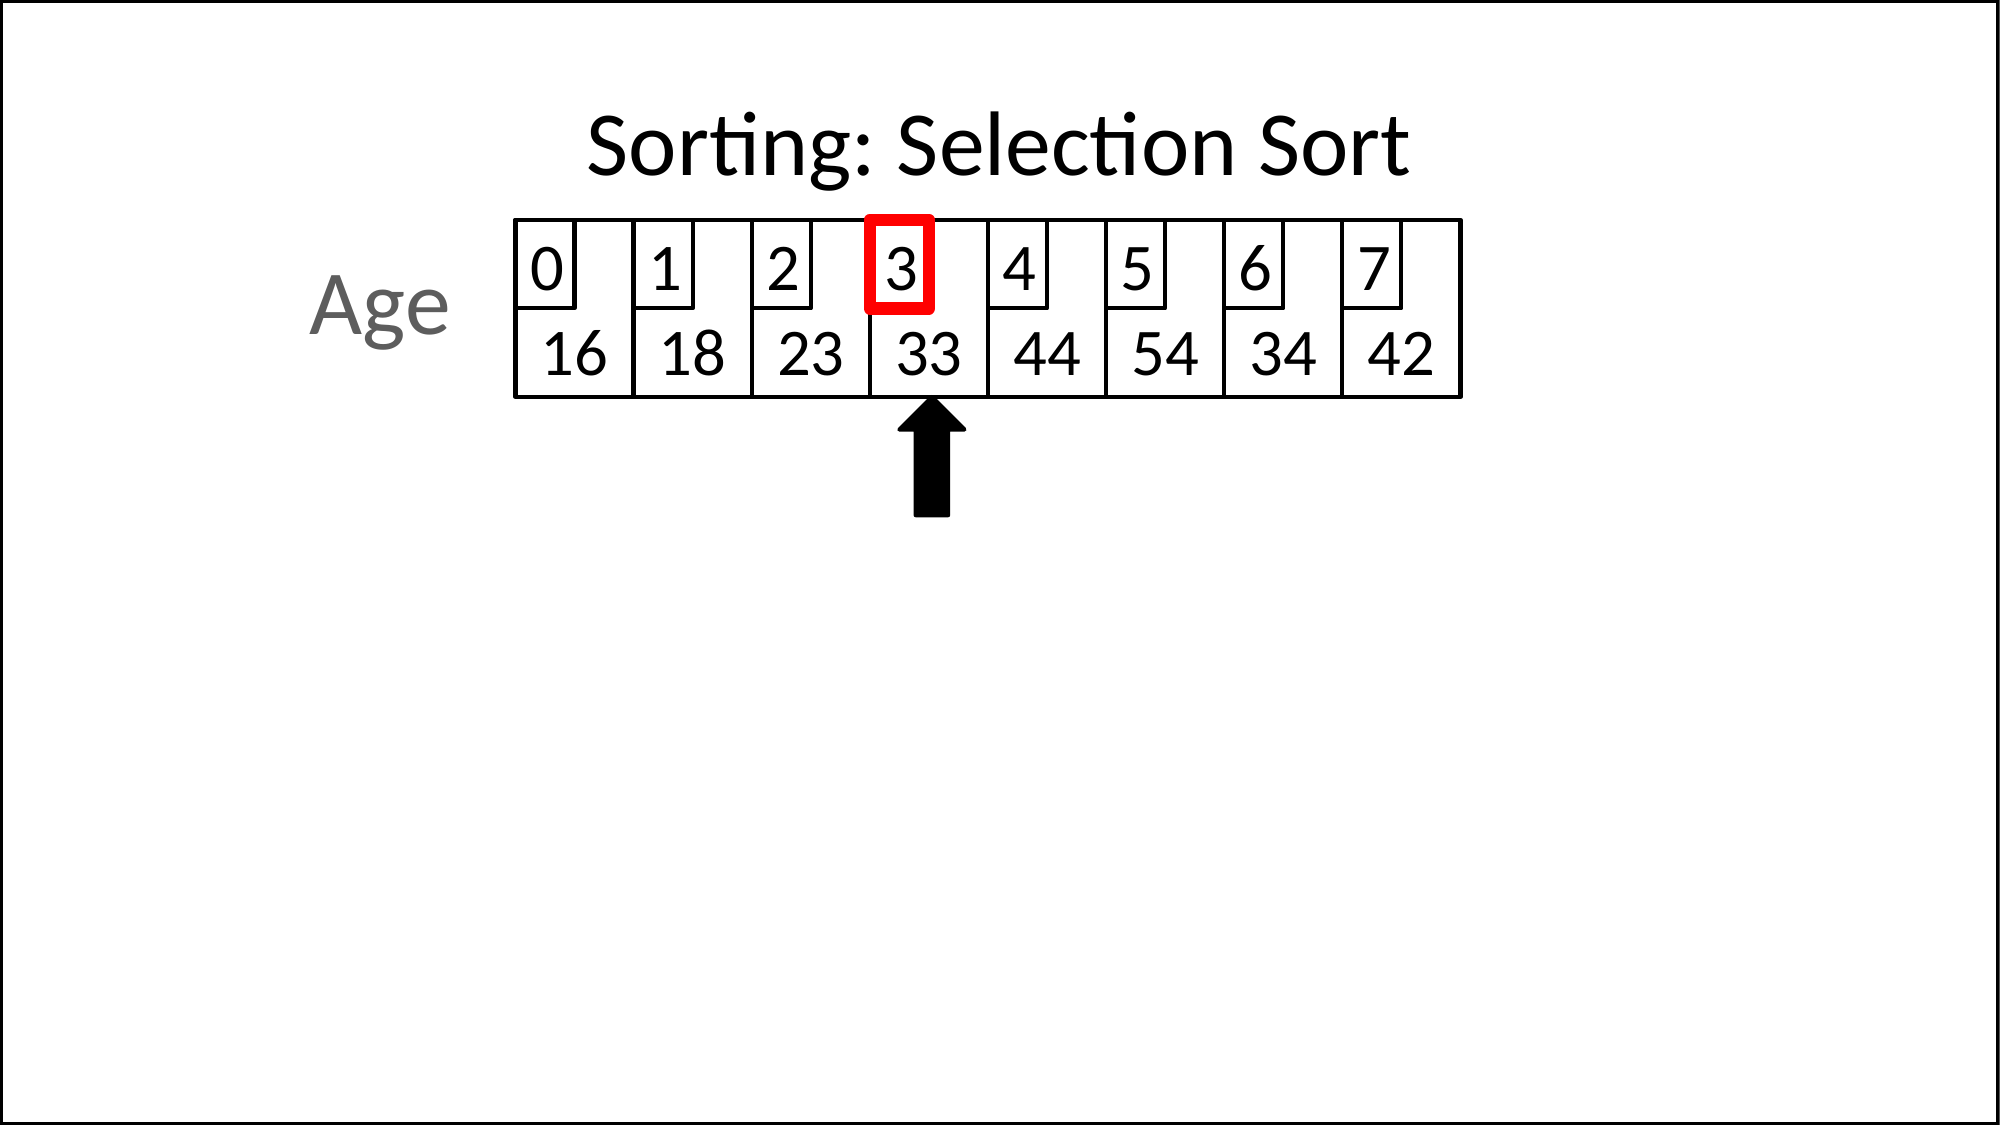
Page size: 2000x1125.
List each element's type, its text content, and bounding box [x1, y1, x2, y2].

text_box 23 [750, 218, 868, 399]
text_box 1 [632, 218, 695, 310]
text_box 34 [1222, 218, 1340, 399]
text_box 33 [868, 218, 986, 399]
text_box 4 [986, 218, 1049, 310]
text_box 7 [1340, 218, 1403, 310]
text_box 44 [986, 218, 1104, 399]
text_box Age [294, 235, 467, 361]
text_box [897, 394, 967, 518]
text_box 6 [1222, 218, 1285, 310]
text_box 42 [1340, 218, 1463, 399]
text_box 16 [513, 218, 632, 399]
text_box [868, 218, 931, 310]
text_box 0 [513, 218, 577, 310]
text_box 5 [1104, 218, 1167, 310]
title Sorting: Selection Sort [99, 45, 1900, 233]
text_box 18 [632, 218, 750, 399]
text_box 2 [750, 218, 813, 310]
text_box 54 [1104, 218, 1222, 399]
